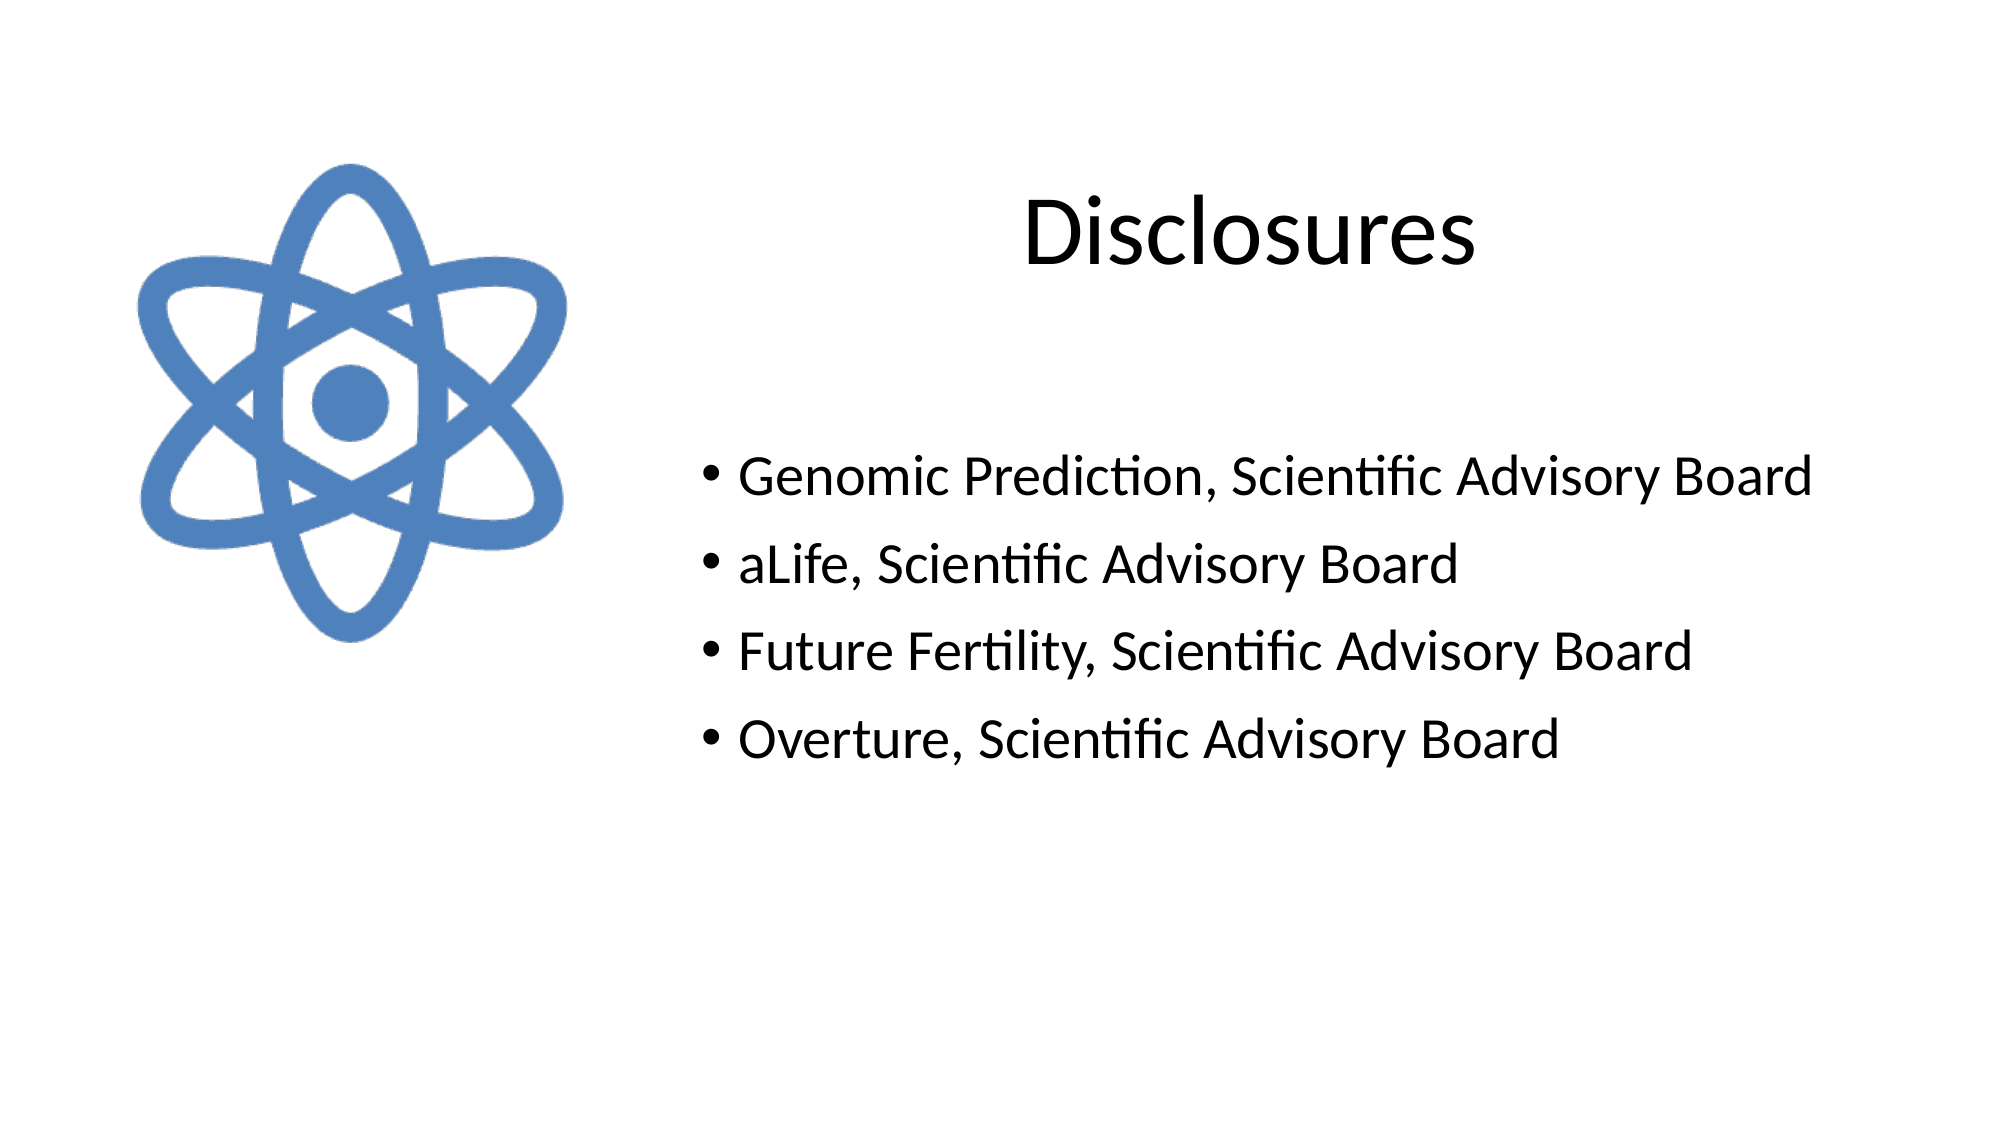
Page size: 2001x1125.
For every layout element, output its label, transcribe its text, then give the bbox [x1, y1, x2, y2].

picture [69, 120, 636, 687]
list Genomic Prediction, Scientific Advisory Board aLife, Scientific Advisory Board Future Fertility, Scientific Advisory Board Overture, Scientific Advisory Board [686, 437, 1910, 834]
title Disclosures [771, 56, 1728, 292]
